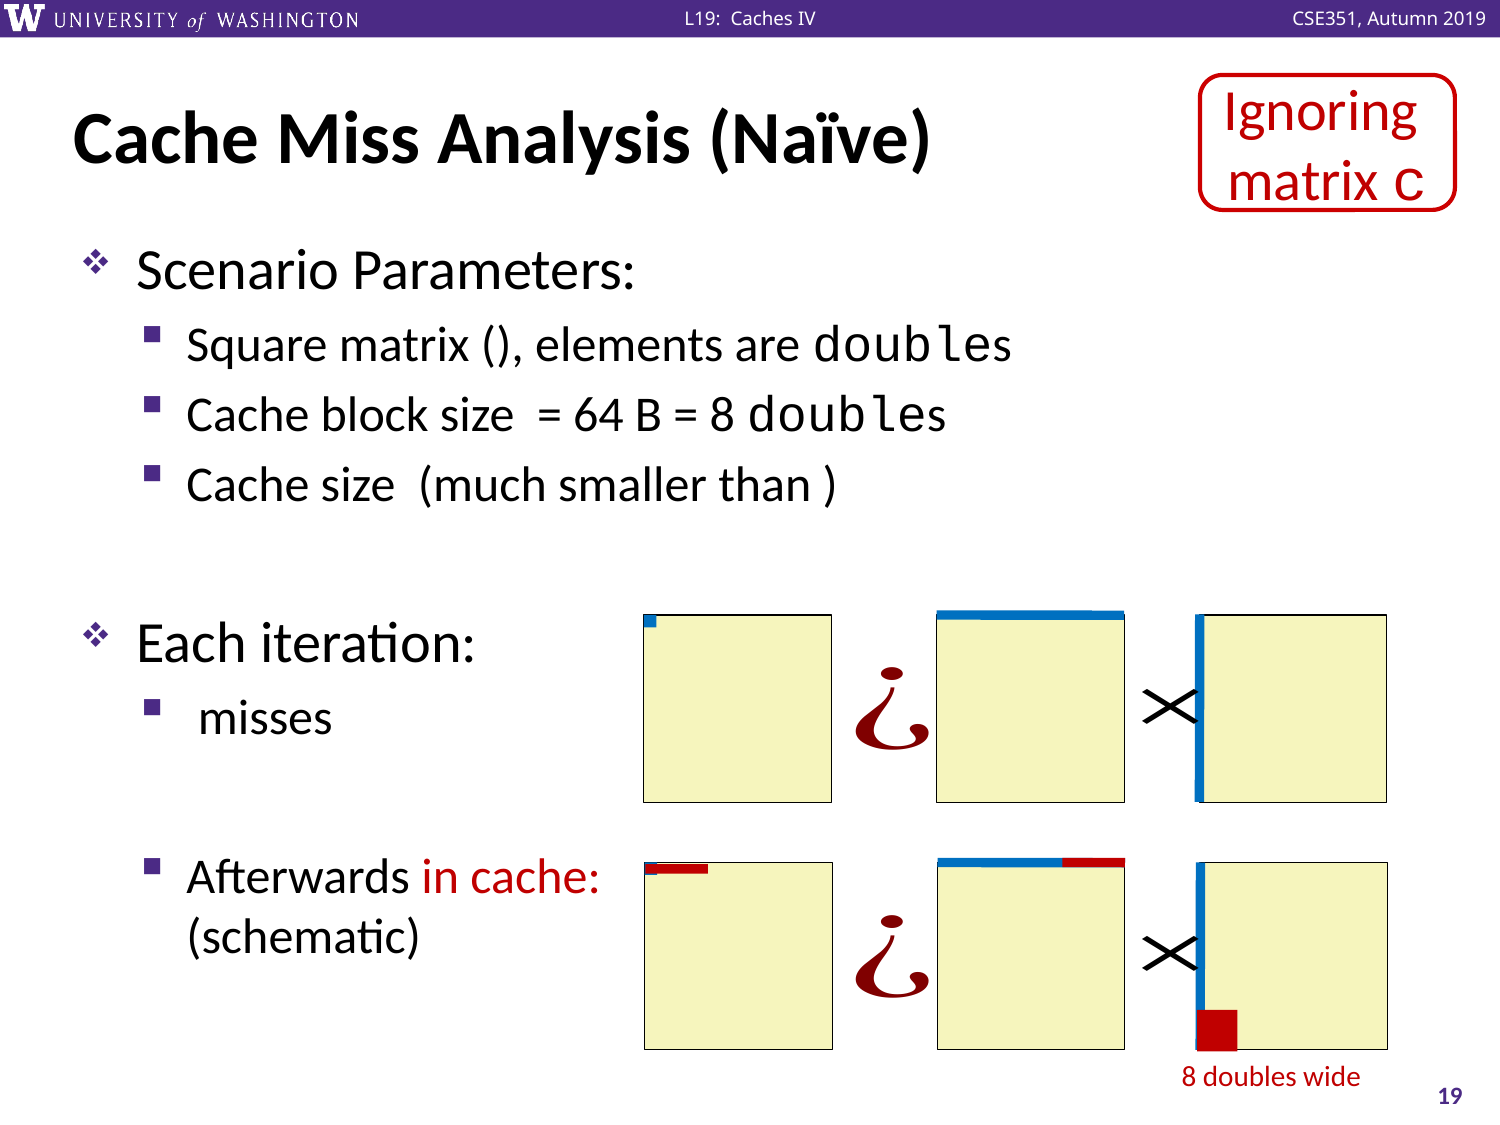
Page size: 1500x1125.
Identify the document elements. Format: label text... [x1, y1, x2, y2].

text_box [643, 614, 657, 628]
picture [4, 4, 358, 32]
text_box [643, 615, 832, 803]
text_box [936, 621, 1125, 803]
text_box Ignoring matrix c [1199, 74, 1455, 210]
title Cache Miss Analysis (Naïve) [58, 71, 1438, 197]
text_box [1199, 615, 1387, 803]
slide_number 19 [1400, 1065, 1500, 1125]
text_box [644, 862, 1388, 1101]
